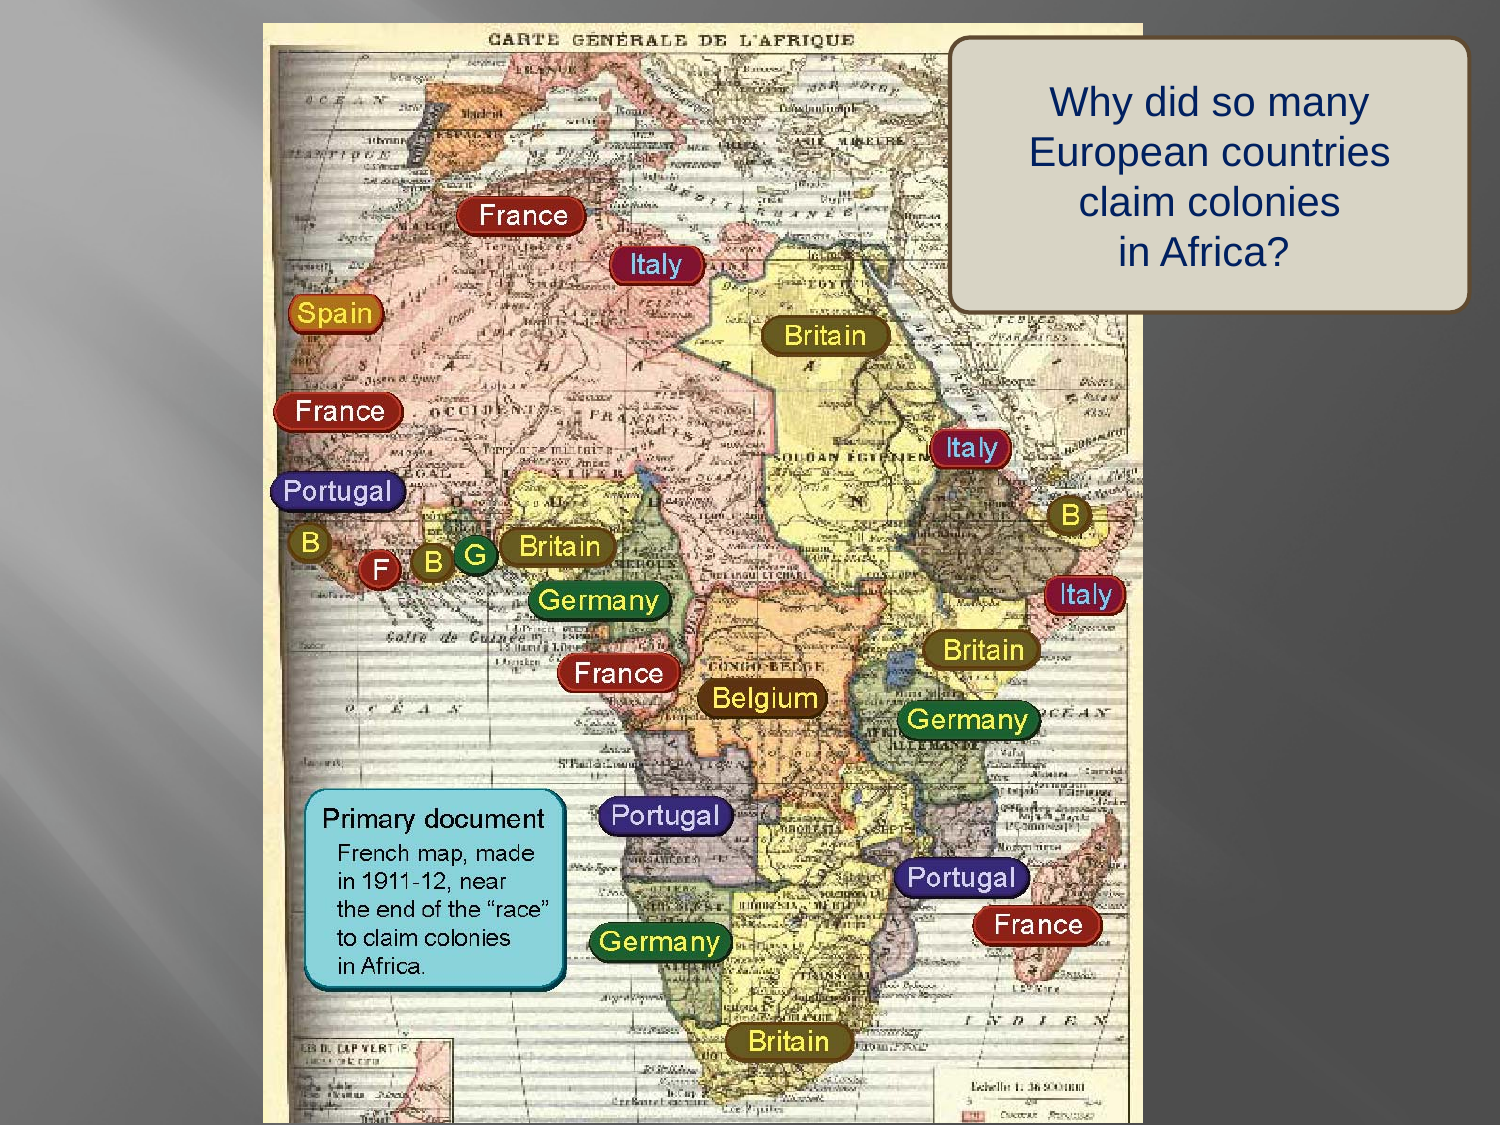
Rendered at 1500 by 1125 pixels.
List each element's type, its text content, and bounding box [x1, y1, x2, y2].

picture [263, 23, 1143, 1123]
text_box Why did so many European countries claim colonies in Africa? [1166, 35, 1472, 315]
